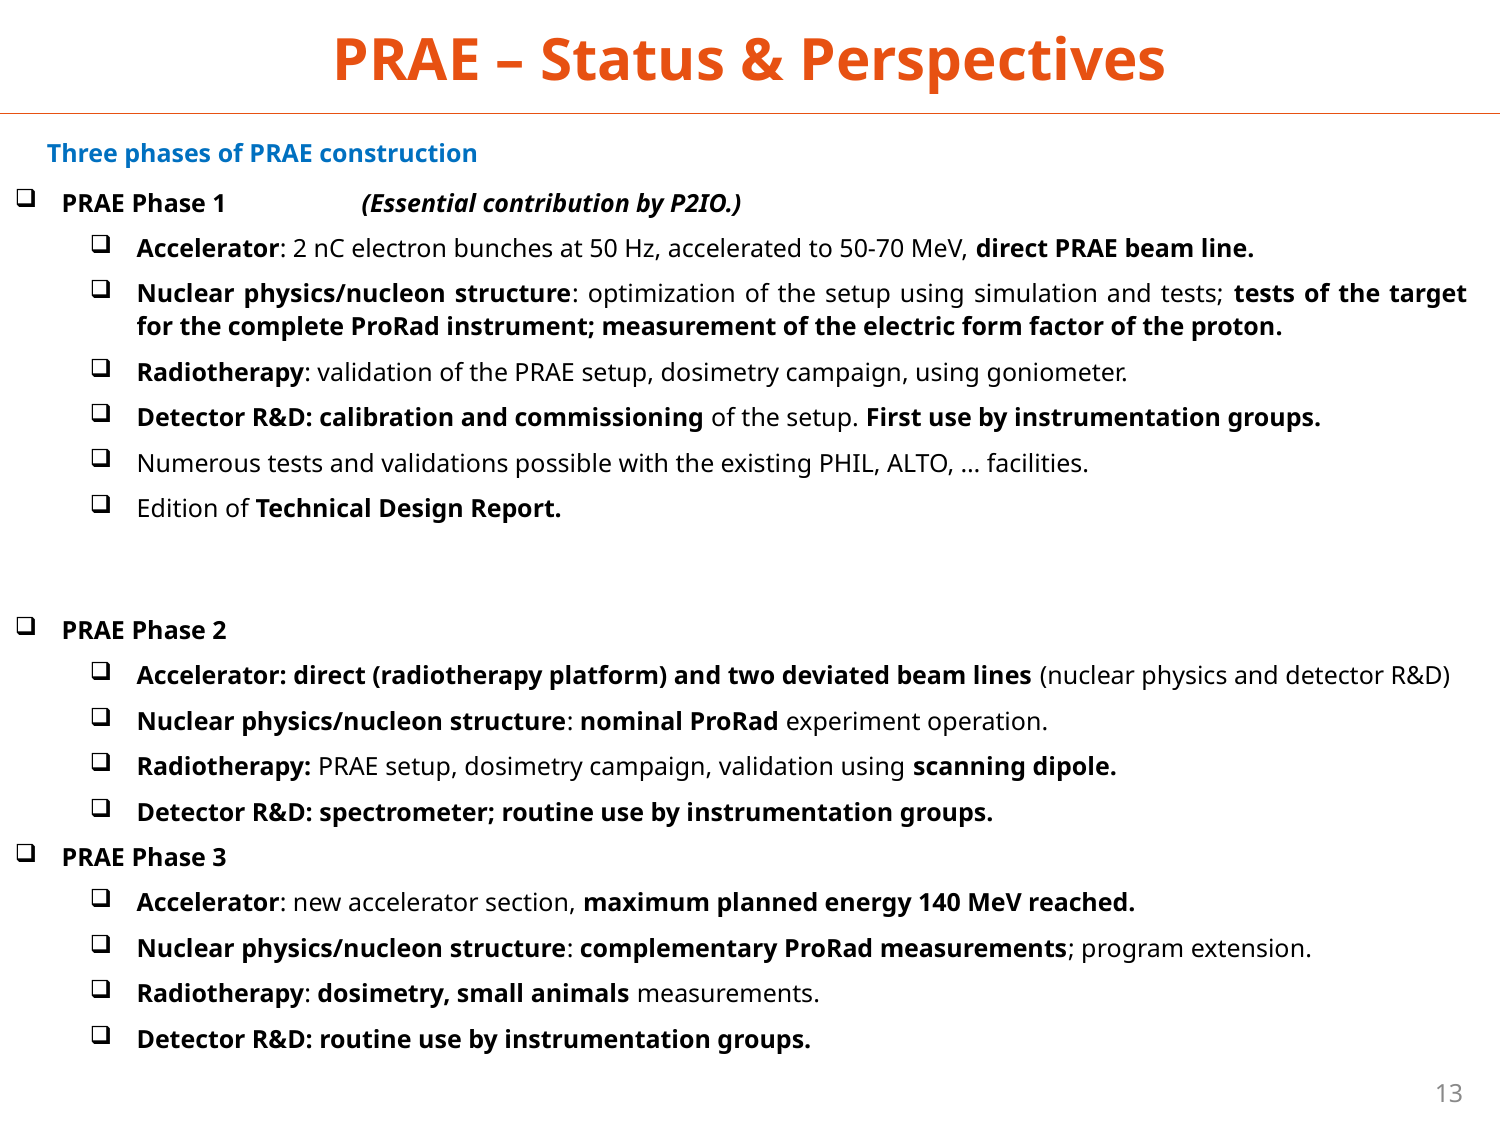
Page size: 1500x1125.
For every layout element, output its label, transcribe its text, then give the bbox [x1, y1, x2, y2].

text_box PRAE Phase 2 Accelerator: direct (radiotherapy platform) and two deviated beam lines (nuclear physics and detector R&D) Nuclear physics/nucleon structure: nominal ProRad experiment operation. Radiotherapy: PRAE setup, dosimetry campaign, validation using scanning dipole. Detector R&D: spectrometer; routine use by instrumentation groups. PRAE Phase 3 Accelerator: new accelerator section, maximum planned energy 140 MeV reached. Nuclear physics/nucleon structure: complementary ProRad measurements; program extension. Radiotherapy: dosimetry, small animals measurements. Detector R&D: routine use by instrumentation groups. [0, 604, 1483, 1061]
title PRAE – Status & Perspectives [0, 0, 1500, 114]
text_box PRAE Phase 1 (Essential contribution by P2IO.) Accelerator: 2 nC electron bunches at 50 Hz, accelerated to 50-70 MeV, direct PRAE beam line. Nuclear physics/nucleon structure: optimization of the setup using simulation and tests; tests of the target for the complete ProRad instrument; measurement of the electric form factor of the proton. Radiotherapy: validation of the PRAE setup, dosimetry campaign, using goniometer. Detector R&D: calibration and commissioning of the setup. First use by instrumentation groups. Numerous tests and validations possible with the existing PHIL, ALTO, … facilities. Edition of Technical Design Report. [0, 176, 1483, 530]
text_box Three phases of PRAE construction [32, 126, 494, 175]
